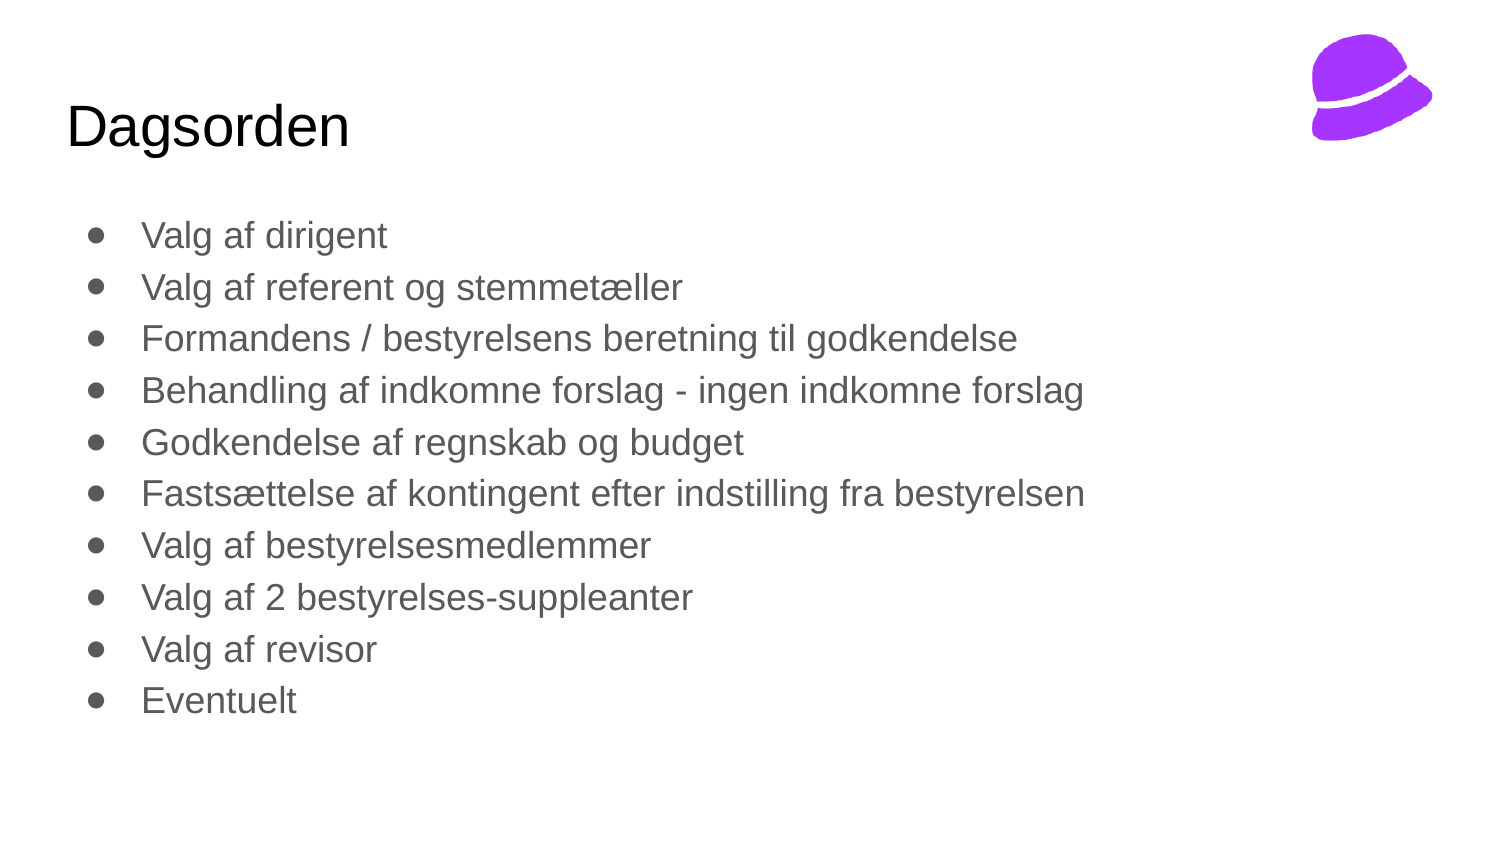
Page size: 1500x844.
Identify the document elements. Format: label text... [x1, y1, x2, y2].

title Dagsorden [51, 72, 1449, 167]
picture [1308, 33, 1433, 141]
list Valg af dirigent Valg af referent og stemmetæller Formandens / bestyrelsens beretning til godkendelse Behandling af indkomne forslag - ingen indkomne forslag Godkendelse af regnskab og budget Fastsættelse af kontingent efter indstilling fra bestyrelsen Valg af bestyrelsesmedlemmer Valg af 2 bestyrelses-suppleanter Valg af revisor Eventuelt [51, 189, 1449, 750]
